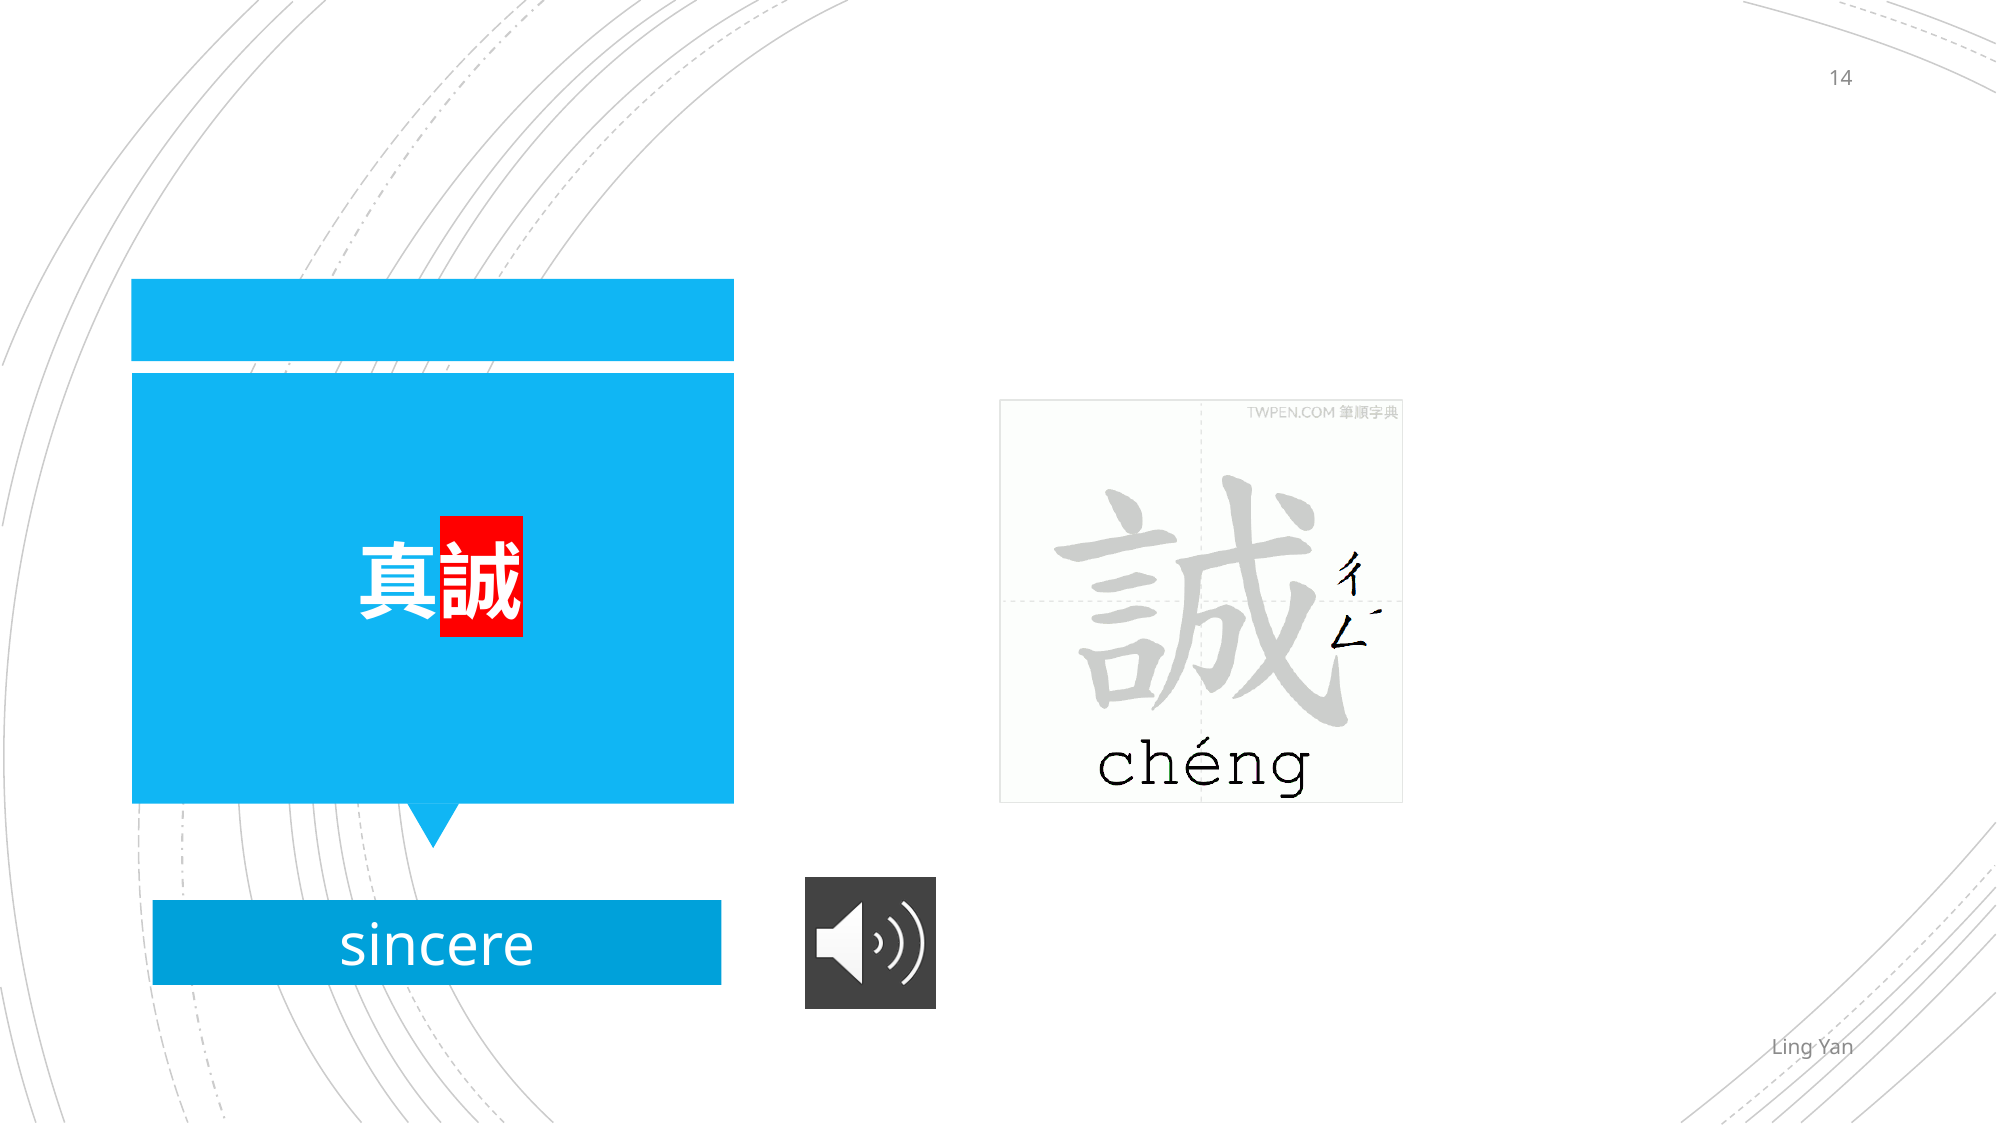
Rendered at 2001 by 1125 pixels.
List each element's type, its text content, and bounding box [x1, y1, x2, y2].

picture [803, 876, 938, 1010]
text_box sincere [152, 900, 722, 985]
title 真誠 [152, 385, 727, 789]
picture [999, 399, 1404, 803]
slide_number 14 [1717, 52, 1868, 105]
footer Ling Yan [131, 1021, 1869, 1074]
